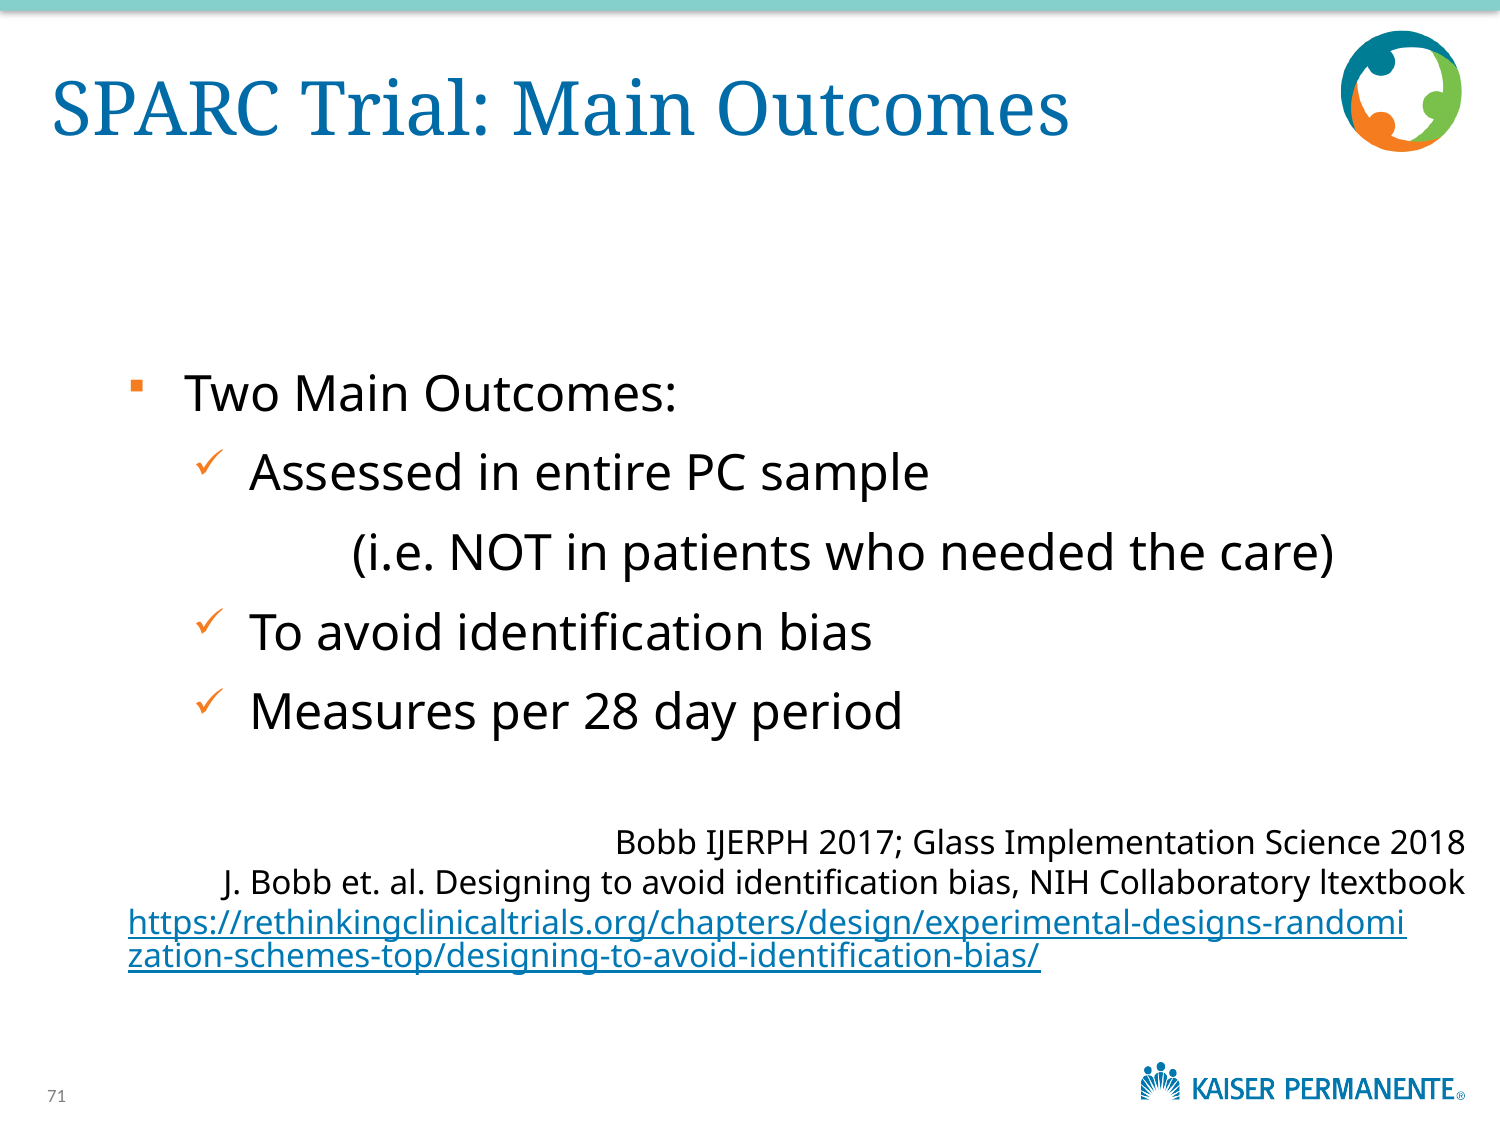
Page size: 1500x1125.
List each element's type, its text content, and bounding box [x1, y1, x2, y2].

slide_number 71 [18, 1080, 81, 1109]
title SPARC Trial: Main Outcomes [37, 25, 1307, 157]
picture [1336, 27, 1466, 155]
list Two Main Outcomes: Assessed in entire PC sample (i.e. NOT in patients who needed the care) To avoid identification bias Measures per 28 day period Bobb IJERPH 2017; Glass Implementation Science 2018 J. Bobb et. al. Designing to avoid identification bias, NIH Collaboratory ltextbook https://rethinkingclinicaltrials.org/chapters/design/experimental-designs-randomization-schemes-top/designing-to-avoid-identification-bias/ [113, 354, 1482, 1125]
